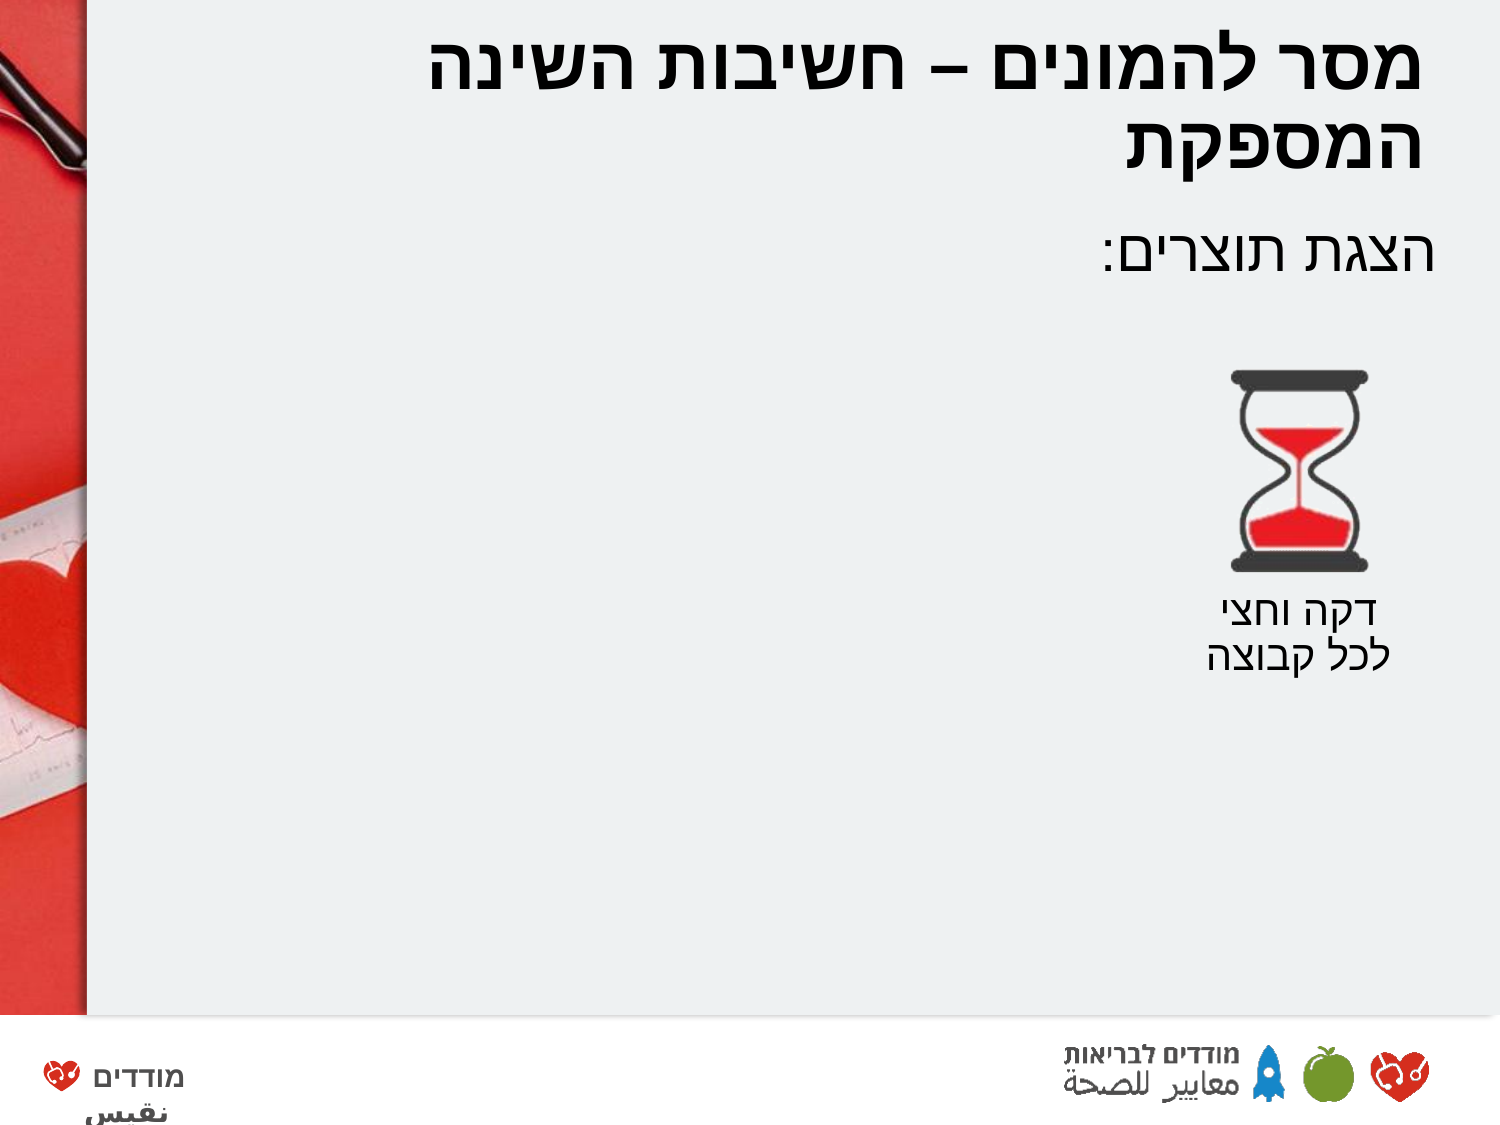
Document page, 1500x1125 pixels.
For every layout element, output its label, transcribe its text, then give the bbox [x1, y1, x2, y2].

title מסר להמונים – חשיבות השינה המספקת [103, 0, 1441, 213]
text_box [1197, 347, 1400, 689]
picture [0, 0, 86, 1015]
list הצגת תוצרים: [103, 213, 1453, 969]
picture [1064, 1044, 1429, 1103]
